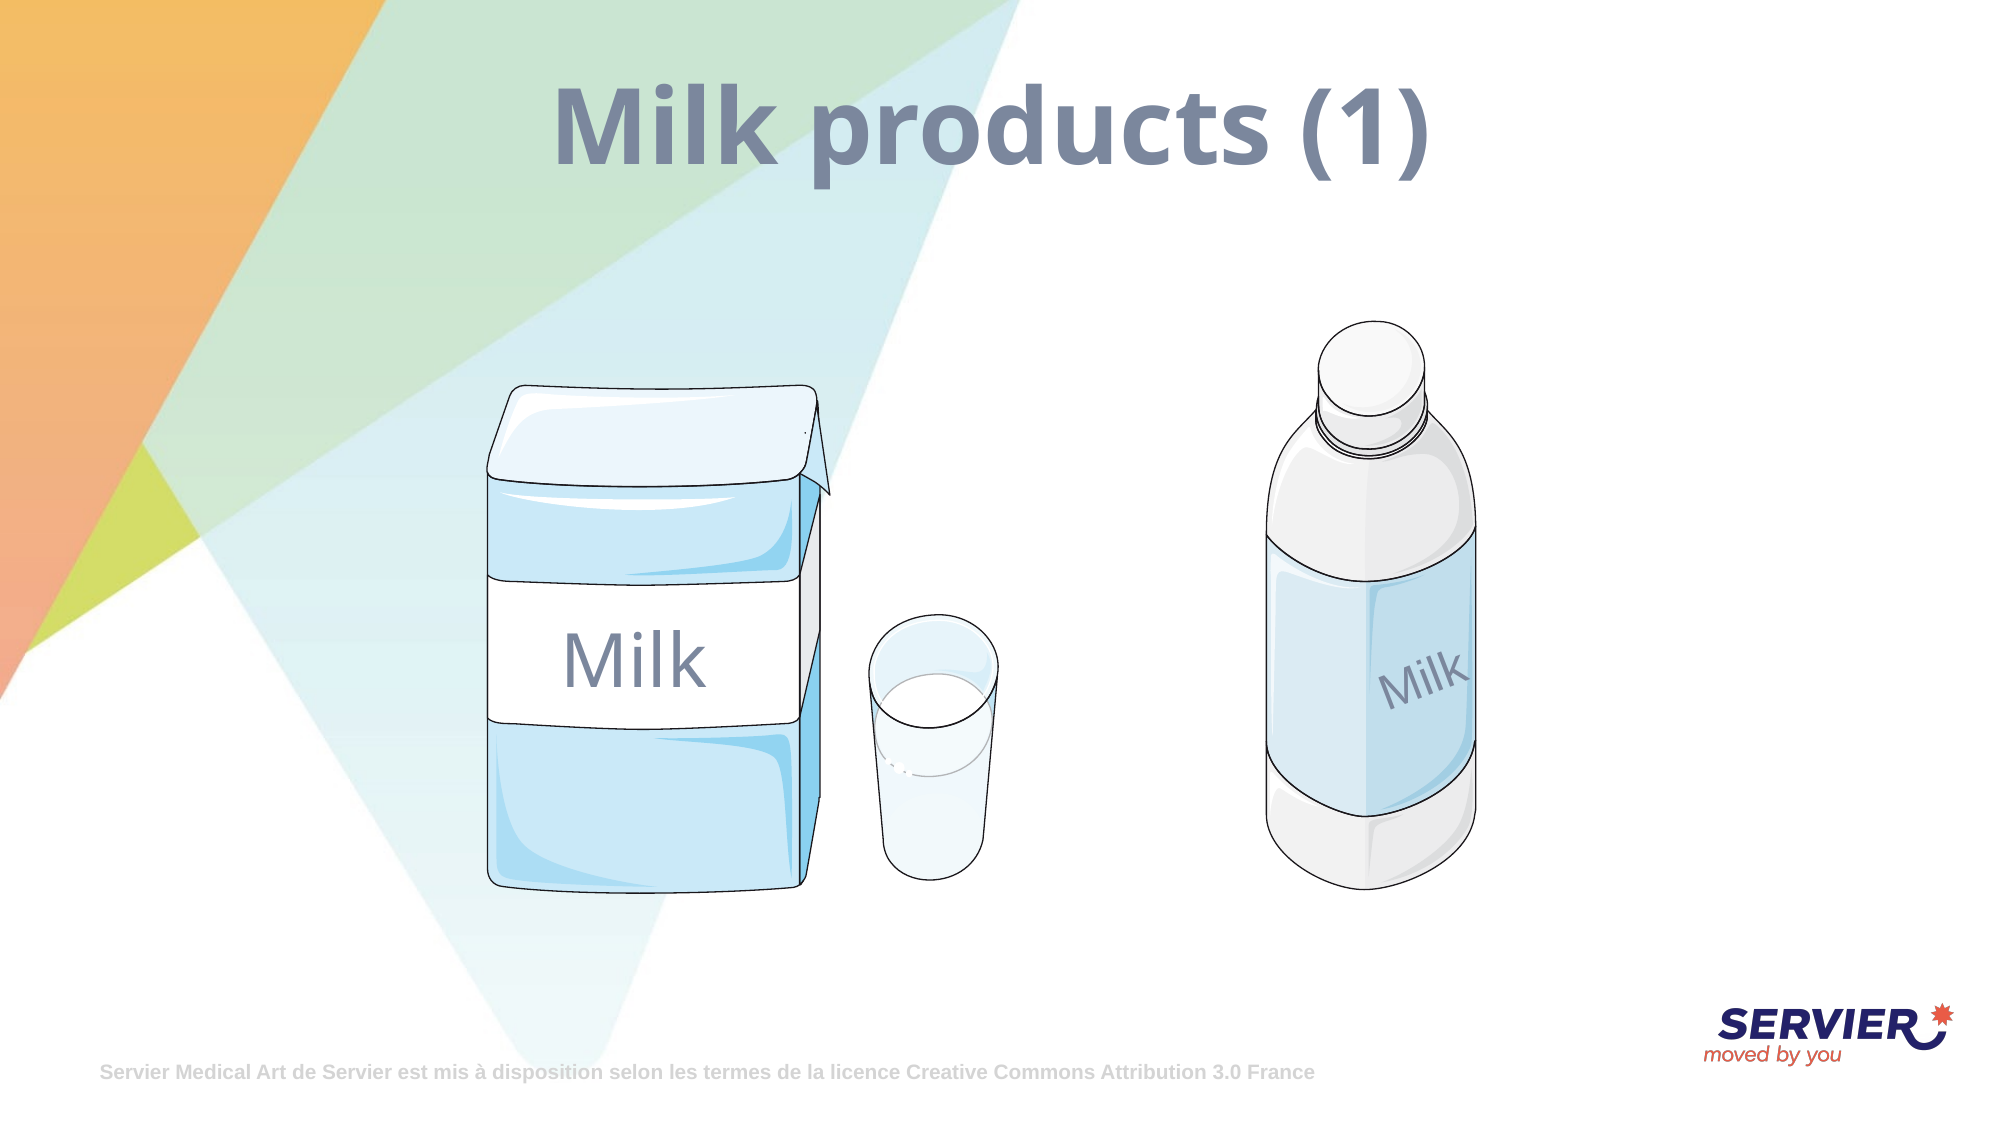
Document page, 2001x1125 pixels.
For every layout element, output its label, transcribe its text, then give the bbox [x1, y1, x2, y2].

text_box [480, 384, 831, 894]
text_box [867, 614, 1001, 881]
title Milk products (1) [54, 12, 1926, 232]
picture [0, 0, 2001, 1125]
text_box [1266, 319, 1482, 890]
